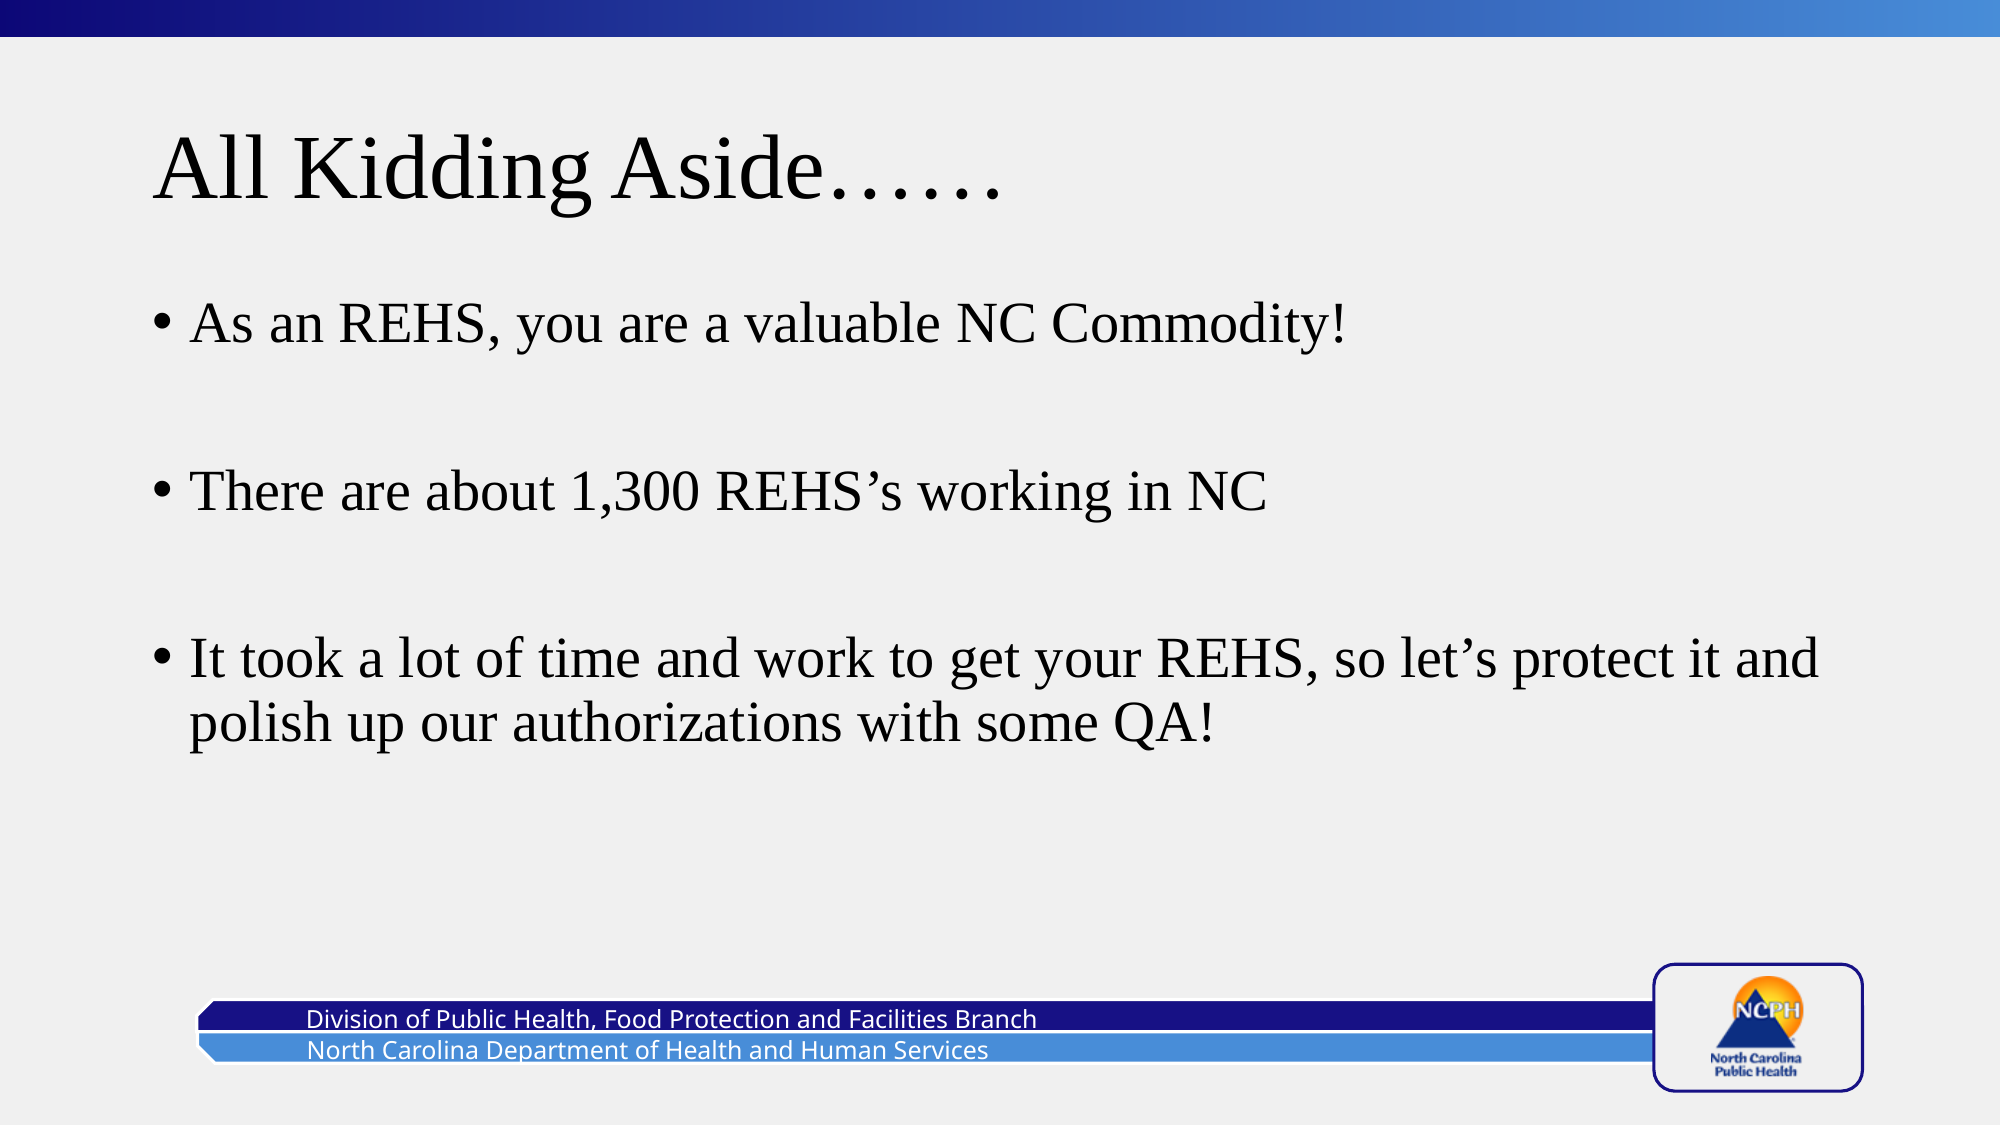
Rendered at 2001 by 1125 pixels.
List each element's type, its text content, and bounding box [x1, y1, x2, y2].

title All Kidding Aside…… [137, 59, 1863, 278]
list As an REHS, you are a valuable NC Commodity! There are about 1,300 REHS’s working in NC It took a lot of time and work to get your REHS, so let’s protect it and polish up our authorizations with some QA! [137, 285, 1863, 856]
picture [1711, 976, 1805, 1078]
